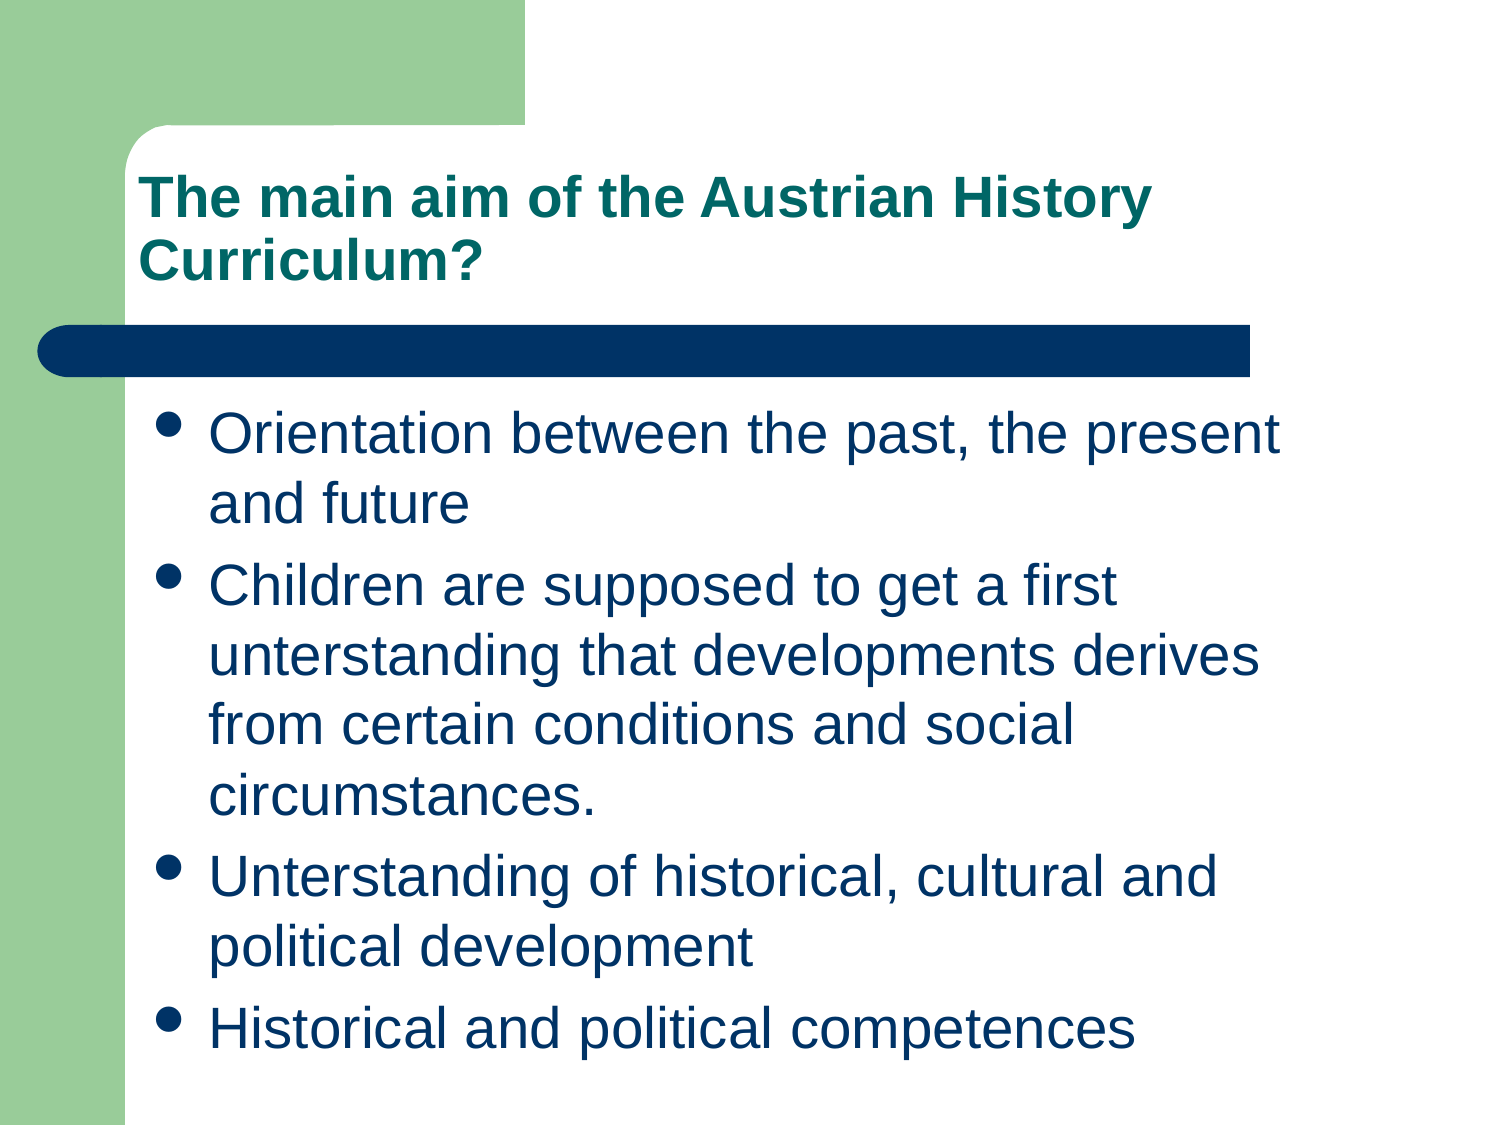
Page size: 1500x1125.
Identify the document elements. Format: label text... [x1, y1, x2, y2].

title The main aim of the Austrian History Curriculum? [123, 149, 1424, 301]
list Orientation between the past, the present and future Children are supposed to get a first unterstanding that developments derives from certain conditions and social circumstances. Unterstanding of historical, cultural and political development Historical and political competences [137, 387, 1400, 1106]
